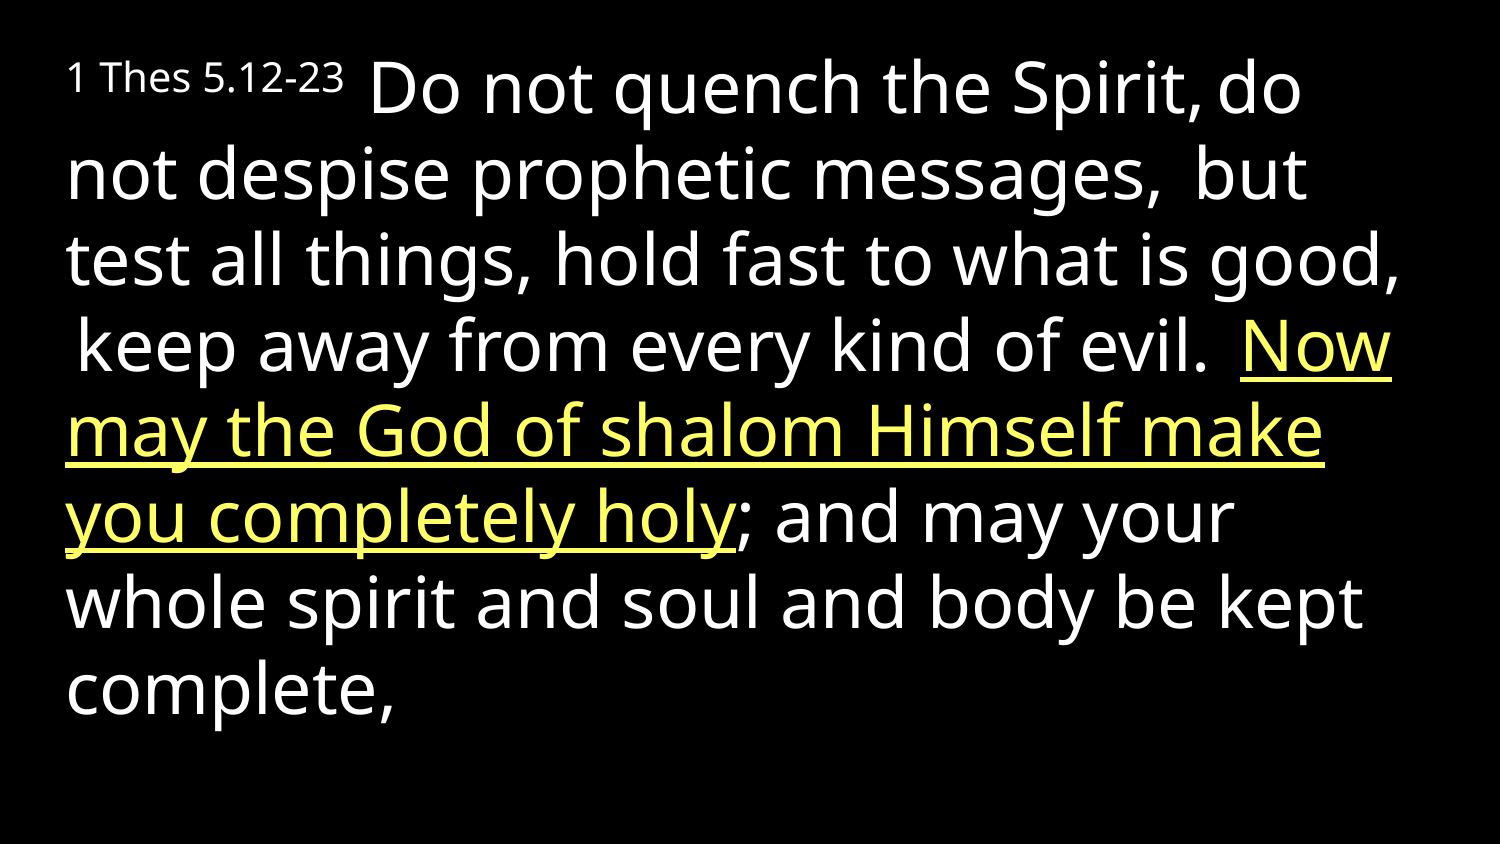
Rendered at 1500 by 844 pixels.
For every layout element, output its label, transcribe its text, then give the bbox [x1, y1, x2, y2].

subtitle 1 Thes 5.12-23 Do not quench the Spirit, do not despise prophetic messages, but test all things, hold fast to what is good, keep away from every kind of evil. Now may the God of shalom Himself make you completely holy; and may your whole spirit and soul and body be kept complete, [50, 34, 1450, 797]
